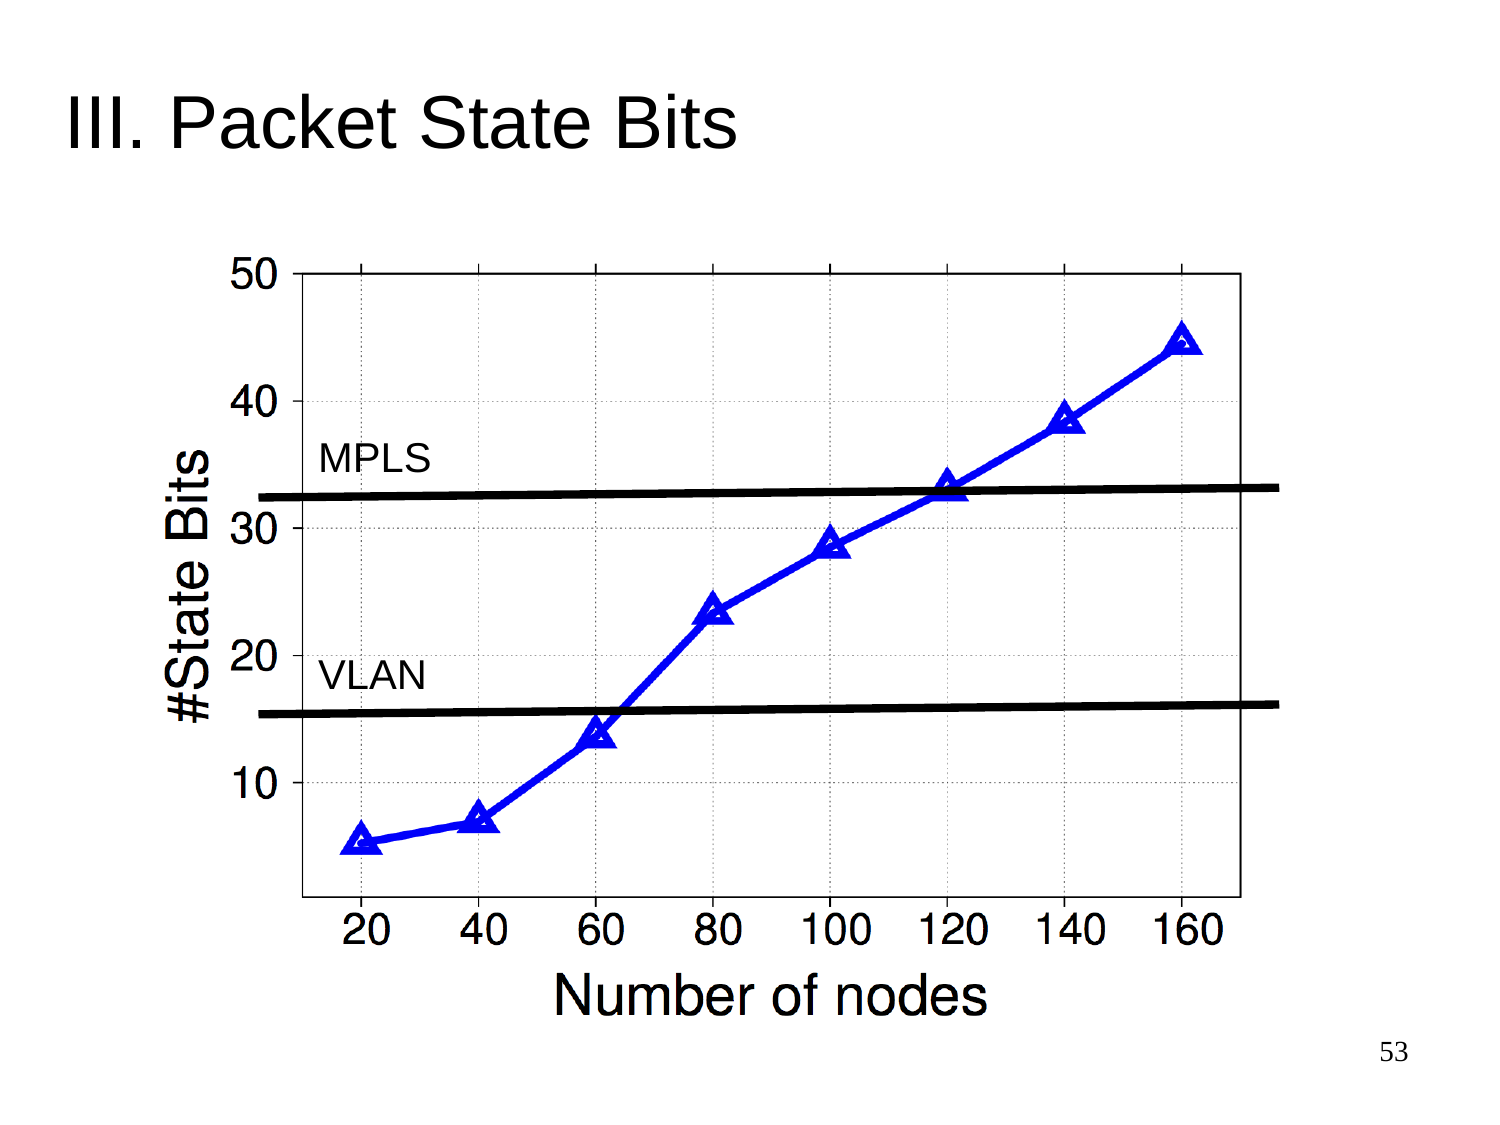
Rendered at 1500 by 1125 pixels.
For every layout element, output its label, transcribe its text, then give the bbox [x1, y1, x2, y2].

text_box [258, 704, 1280, 715]
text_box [258, 487, 1280, 498]
picture [142, 228, 1280, 1025]
title III. Packet State Bits [50, 62, 1373, 174]
slide_number 53 [1074, 1024, 1424, 1102]
